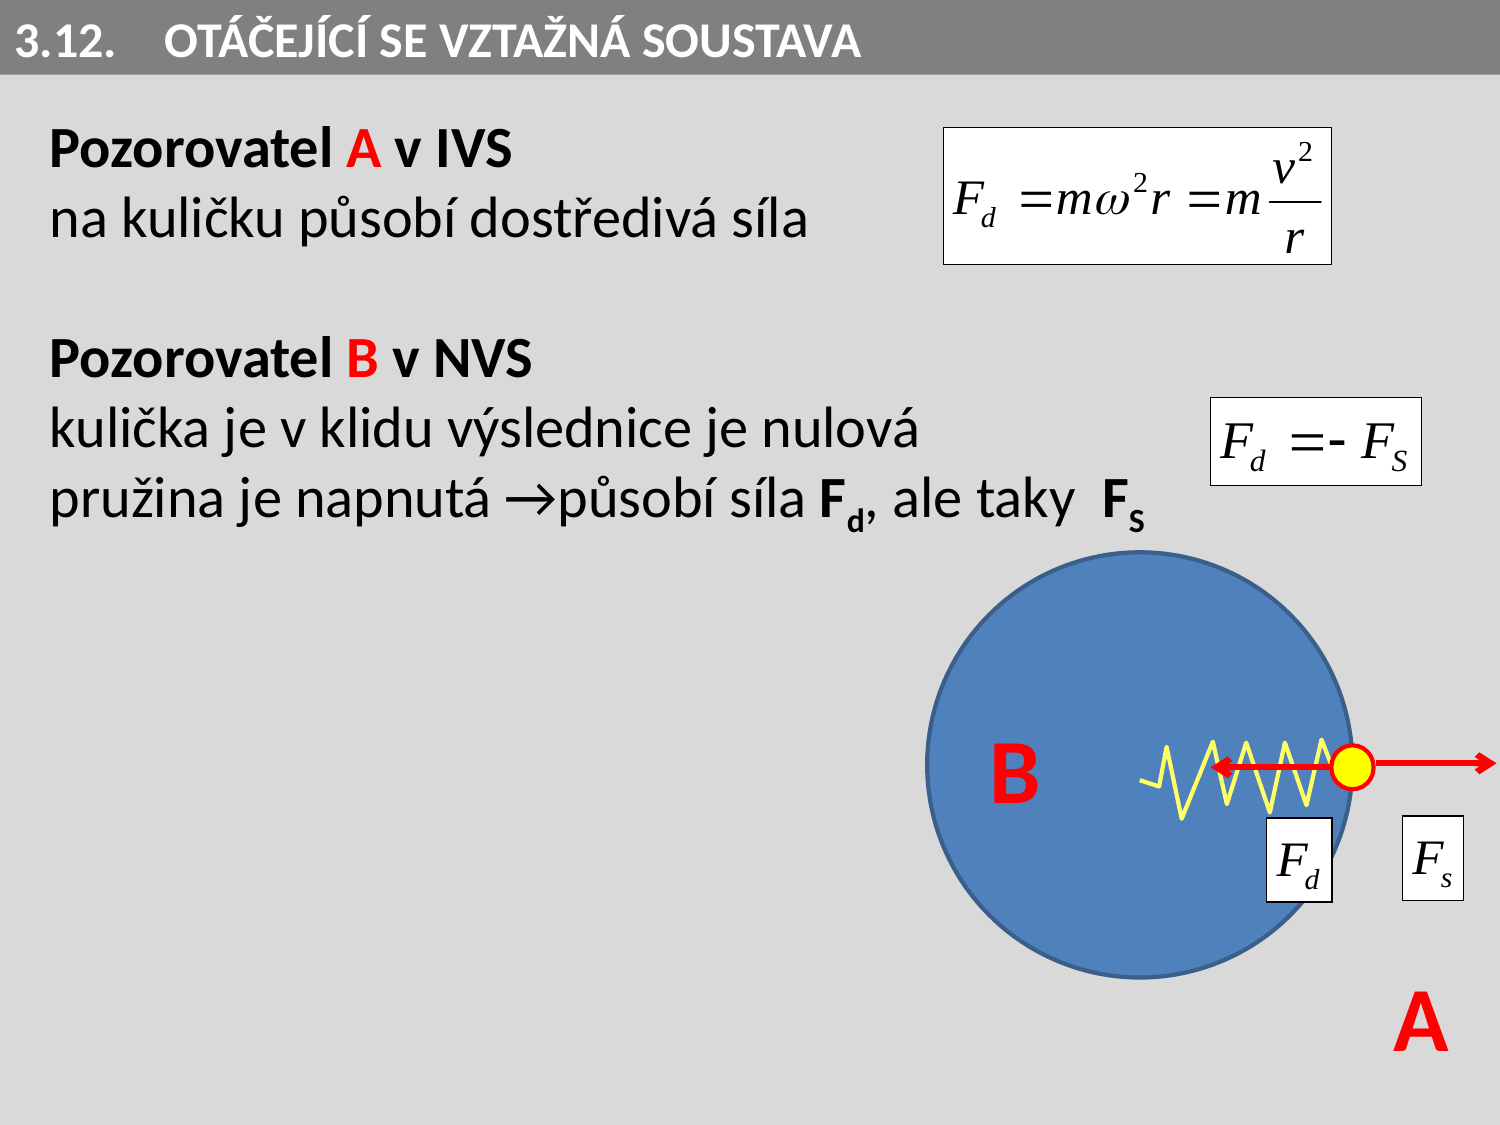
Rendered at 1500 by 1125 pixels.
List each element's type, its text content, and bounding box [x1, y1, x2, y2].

text_box B [974, 704, 1056, 829]
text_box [1402, 816, 1463, 900]
text_box [925, 550, 1354, 980]
text_box [1255, 776, 1280, 815]
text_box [943, 127, 1332, 265]
text_box A [1378, 952, 1465, 1077]
text_box [1294, 776, 1316, 808]
text_box 3.12. OTÁČEJÍCÍ SE VZTAŽNÁ SOUSTAVA [0, 0, 1500, 75]
text_box [1278, 740, 1295, 764]
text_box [1210, 396, 1422, 486]
text_box [1313, 737, 1331, 764]
text_box Pozorovatel A v IVS na kuličku působí dostředivá síla Pozorovatel B v NVS kulička je v klidu výslednice je nulová pružina je napnutá →působí síla Fd, ale taky FS [35, 101, 1465, 617]
text_box [1139, 739, 1220, 821]
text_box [1267, 818, 1332, 902]
text_box [1237, 740, 1256, 764]
text_box [1218, 776, 1238, 807]
text_box [1329, 743, 1376, 792]
